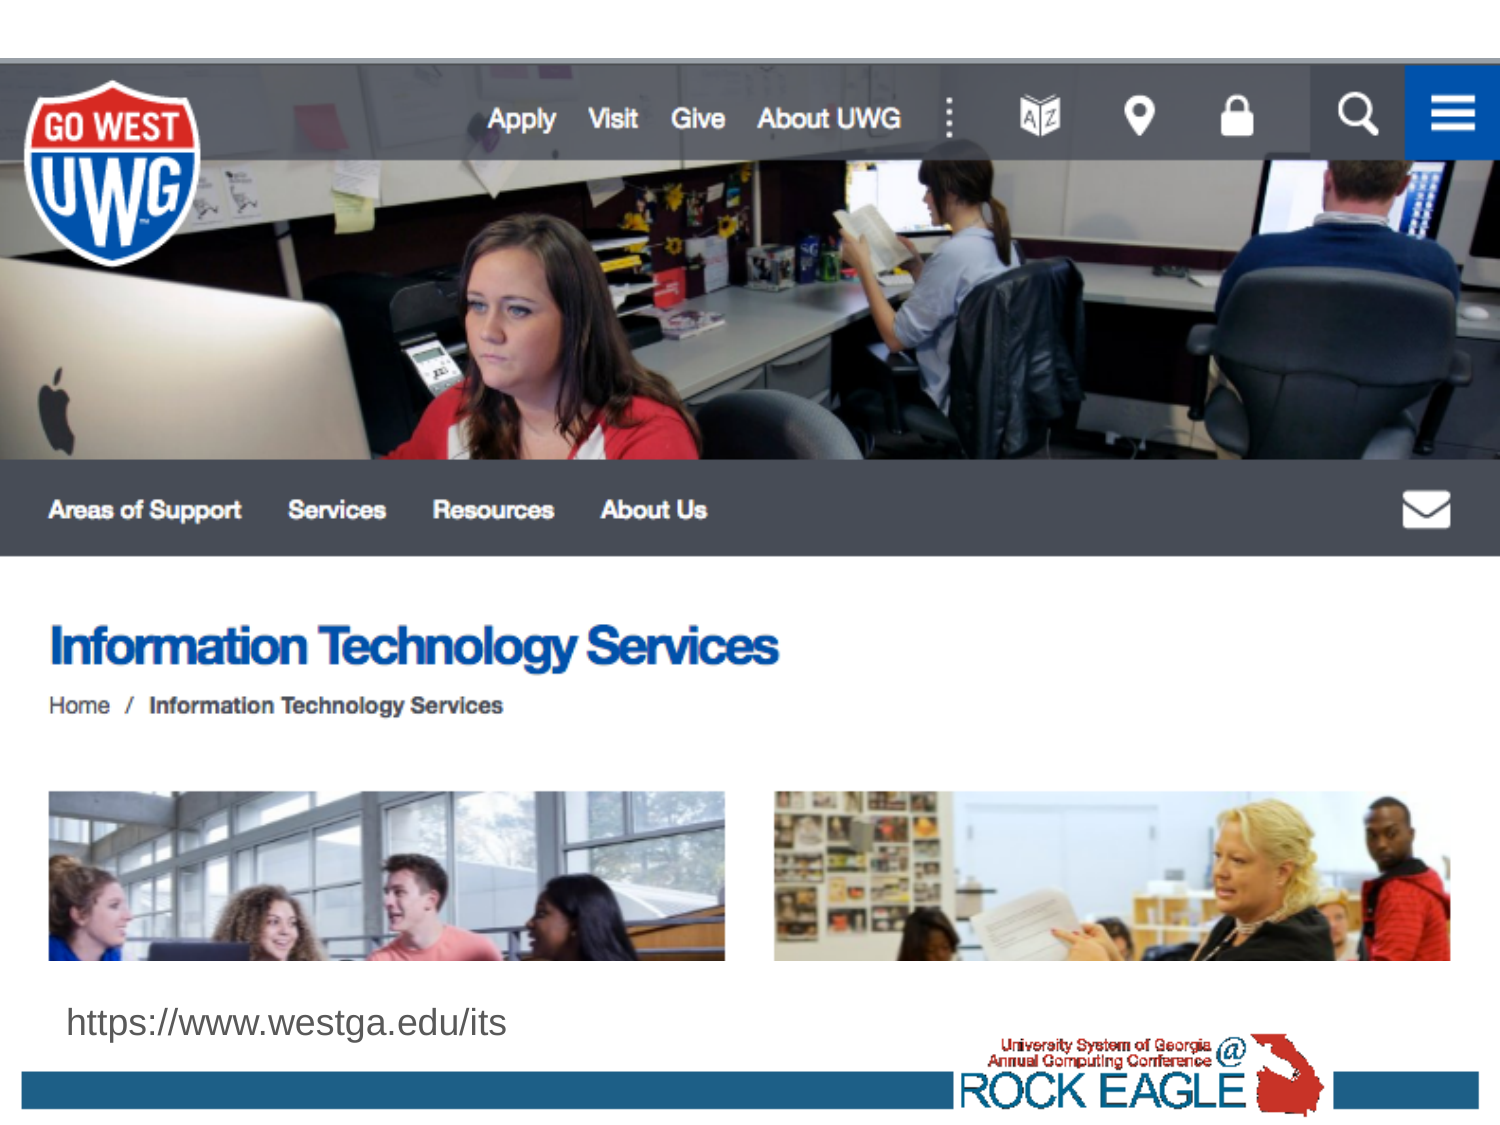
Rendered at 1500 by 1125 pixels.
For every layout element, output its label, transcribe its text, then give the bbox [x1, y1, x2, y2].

list https://www.westga.edu/its [51, 968, 1036, 1058]
picture [0, 0, 1500, 1125]
